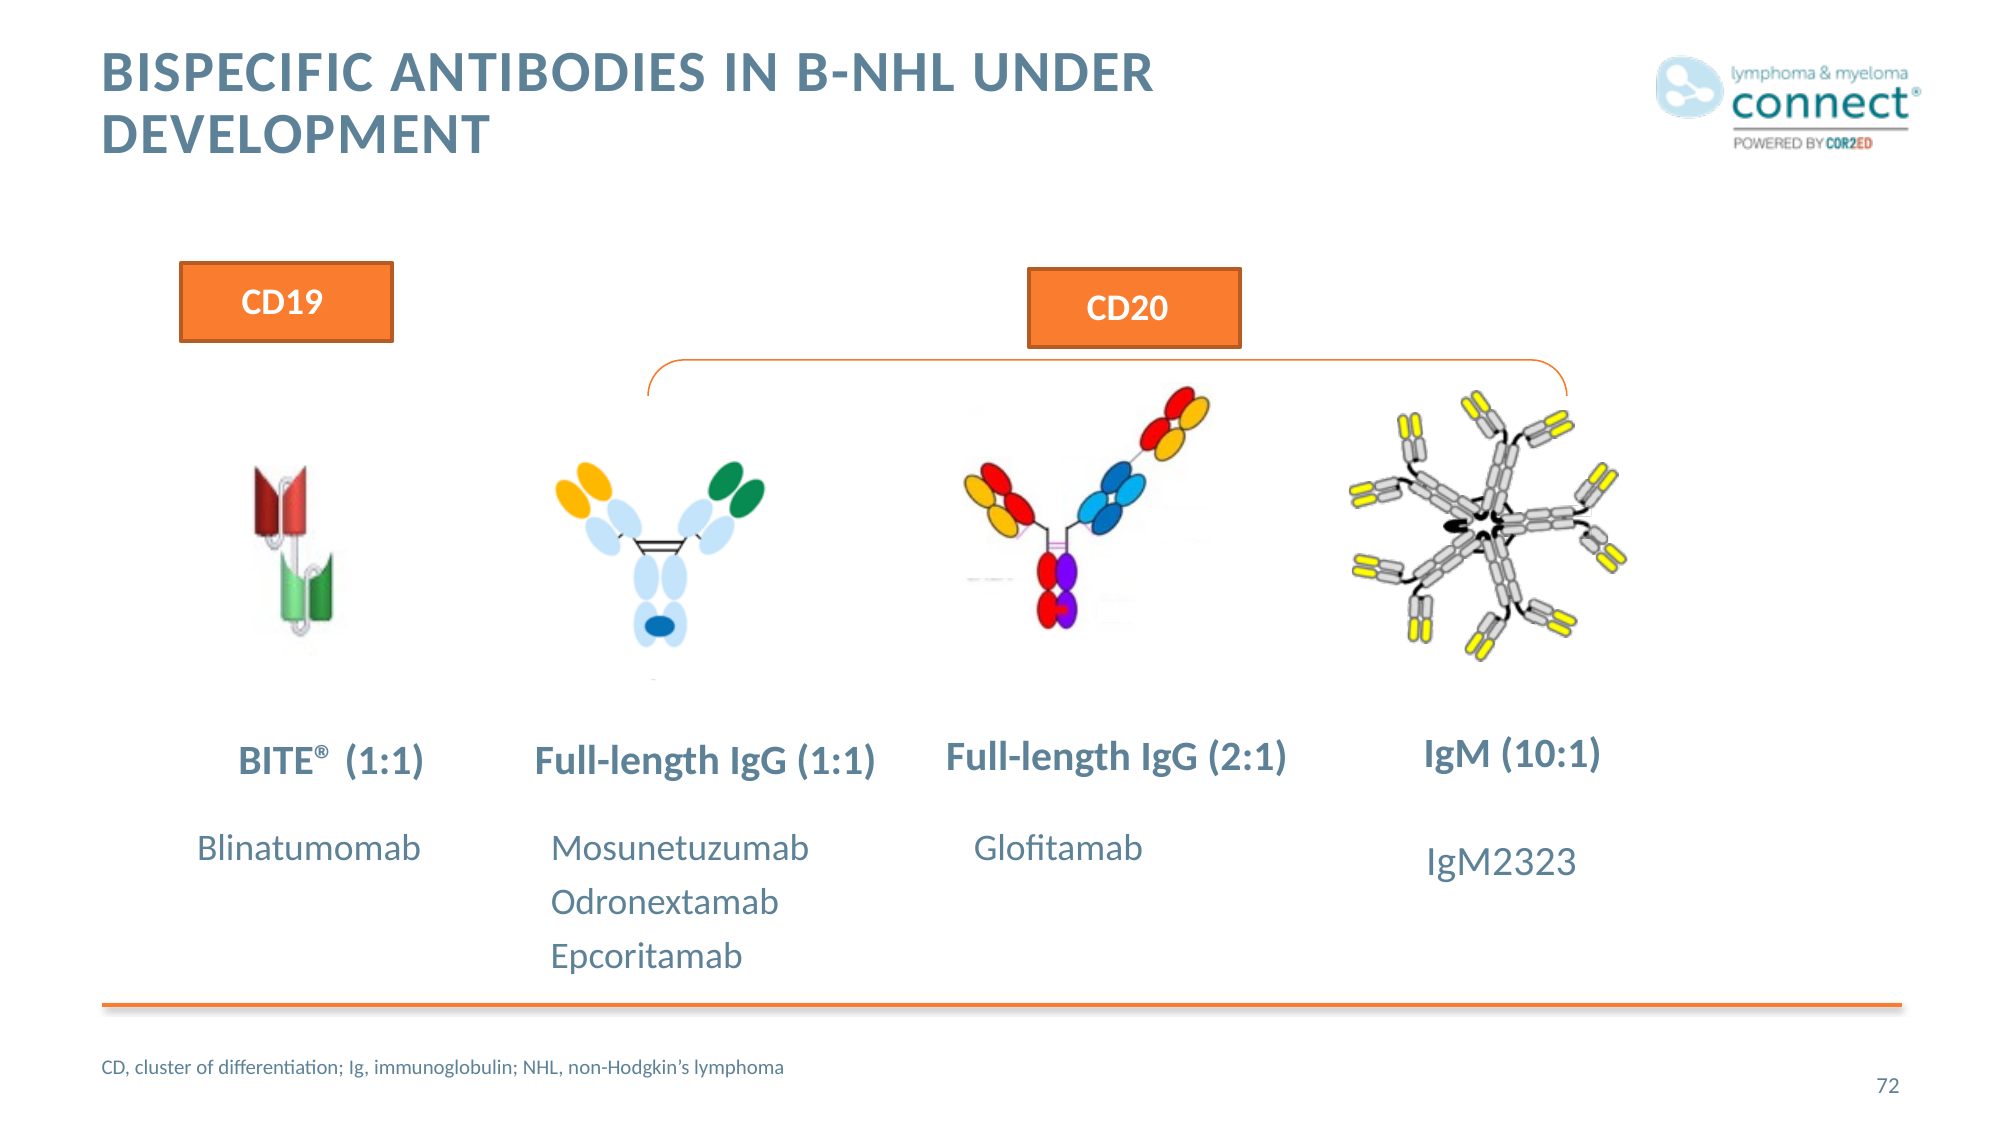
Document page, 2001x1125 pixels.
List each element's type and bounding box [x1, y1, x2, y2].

text_box [507, 423, 811, 688]
text_box [520, 725, 892, 791]
title [101, 40, 1536, 173]
text_box [958, 815, 1159, 876]
text_box [535, 815, 825, 984]
text_box [931, 721, 1303, 787]
text_box [182, 815, 437, 876]
slide_number [1771, 1054, 1900, 1115]
picture [222, 443, 397, 661]
text_box [1027, 267, 1242, 349]
text_box [1421, 707, 1828, 776]
text_box [1424, 815, 1831, 885]
picture [1641, 45, 1934, 161]
text_box [179, 261, 394, 343]
text_box [647, 359, 1628, 663]
text_box [101, 1038, 1434, 1098]
text_box [223, 726, 440, 791]
